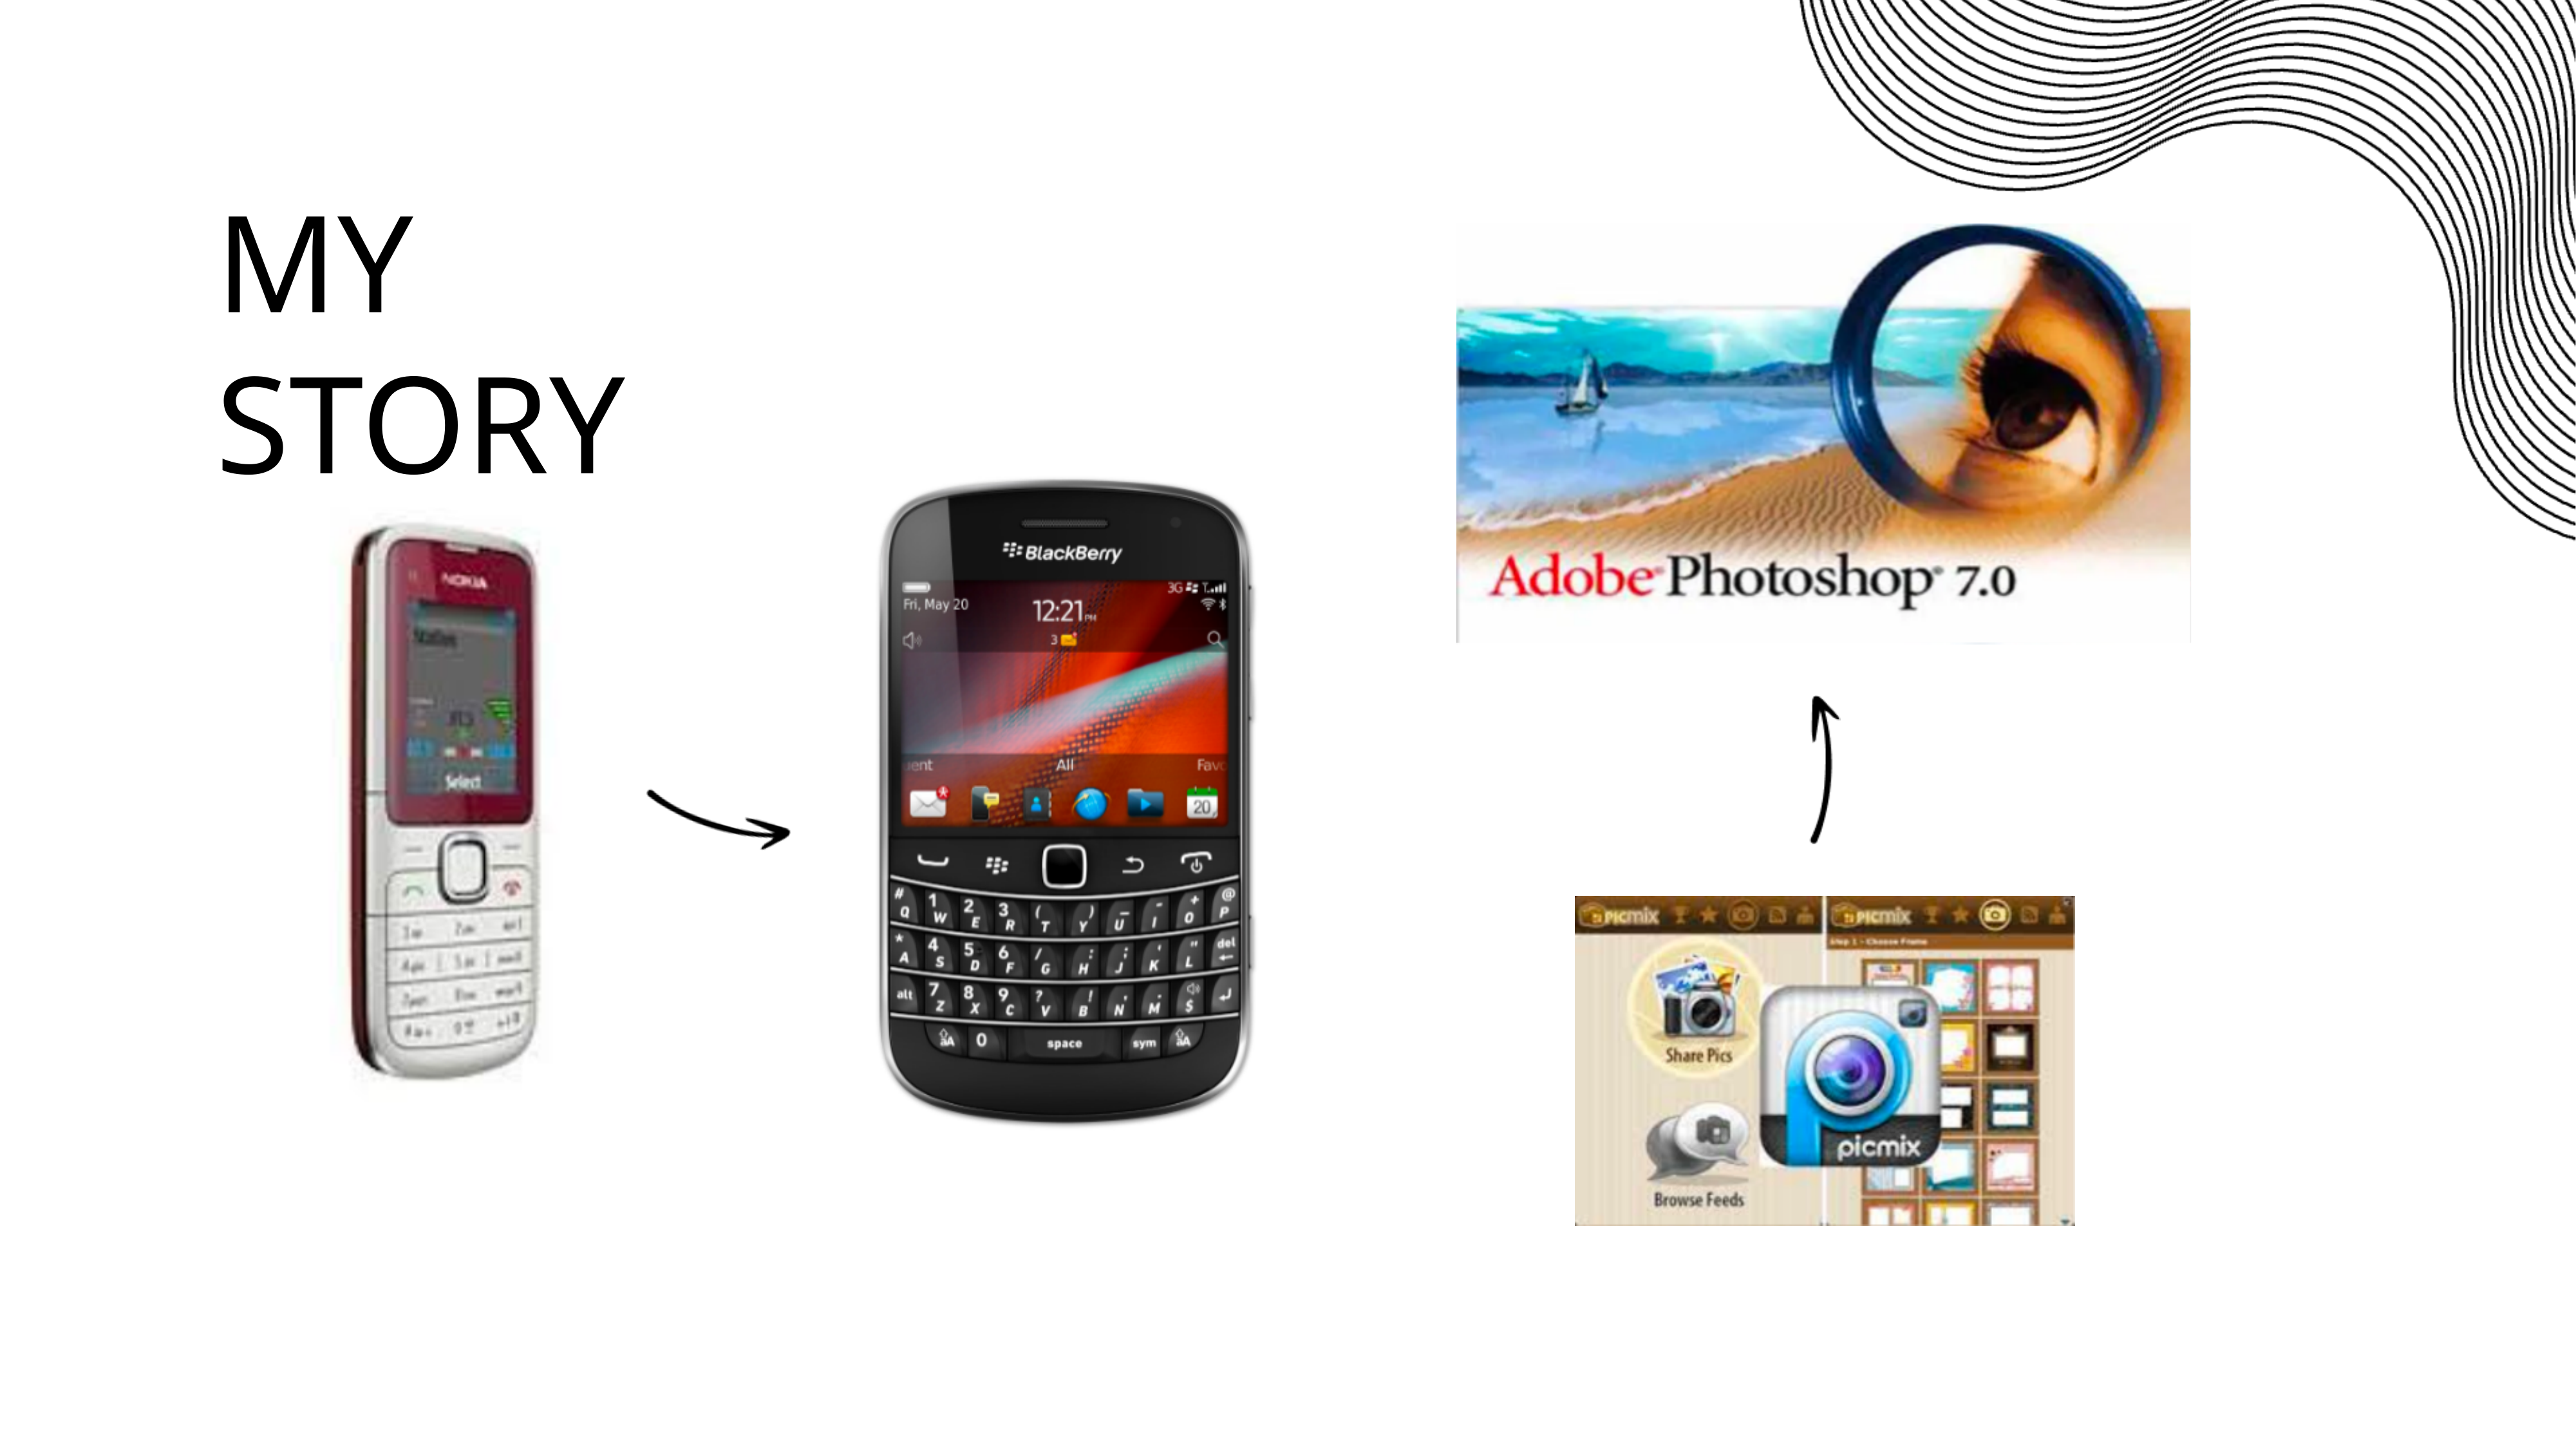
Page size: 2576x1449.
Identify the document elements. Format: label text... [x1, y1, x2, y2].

picture [1574, 896, 2075, 1226]
picture [1456, 0, 2576, 645]
picture [216, 445, 1340, 1160]
picture [1809, 695, 1841, 846]
text_box MY STORY [216, 178, 765, 369]
